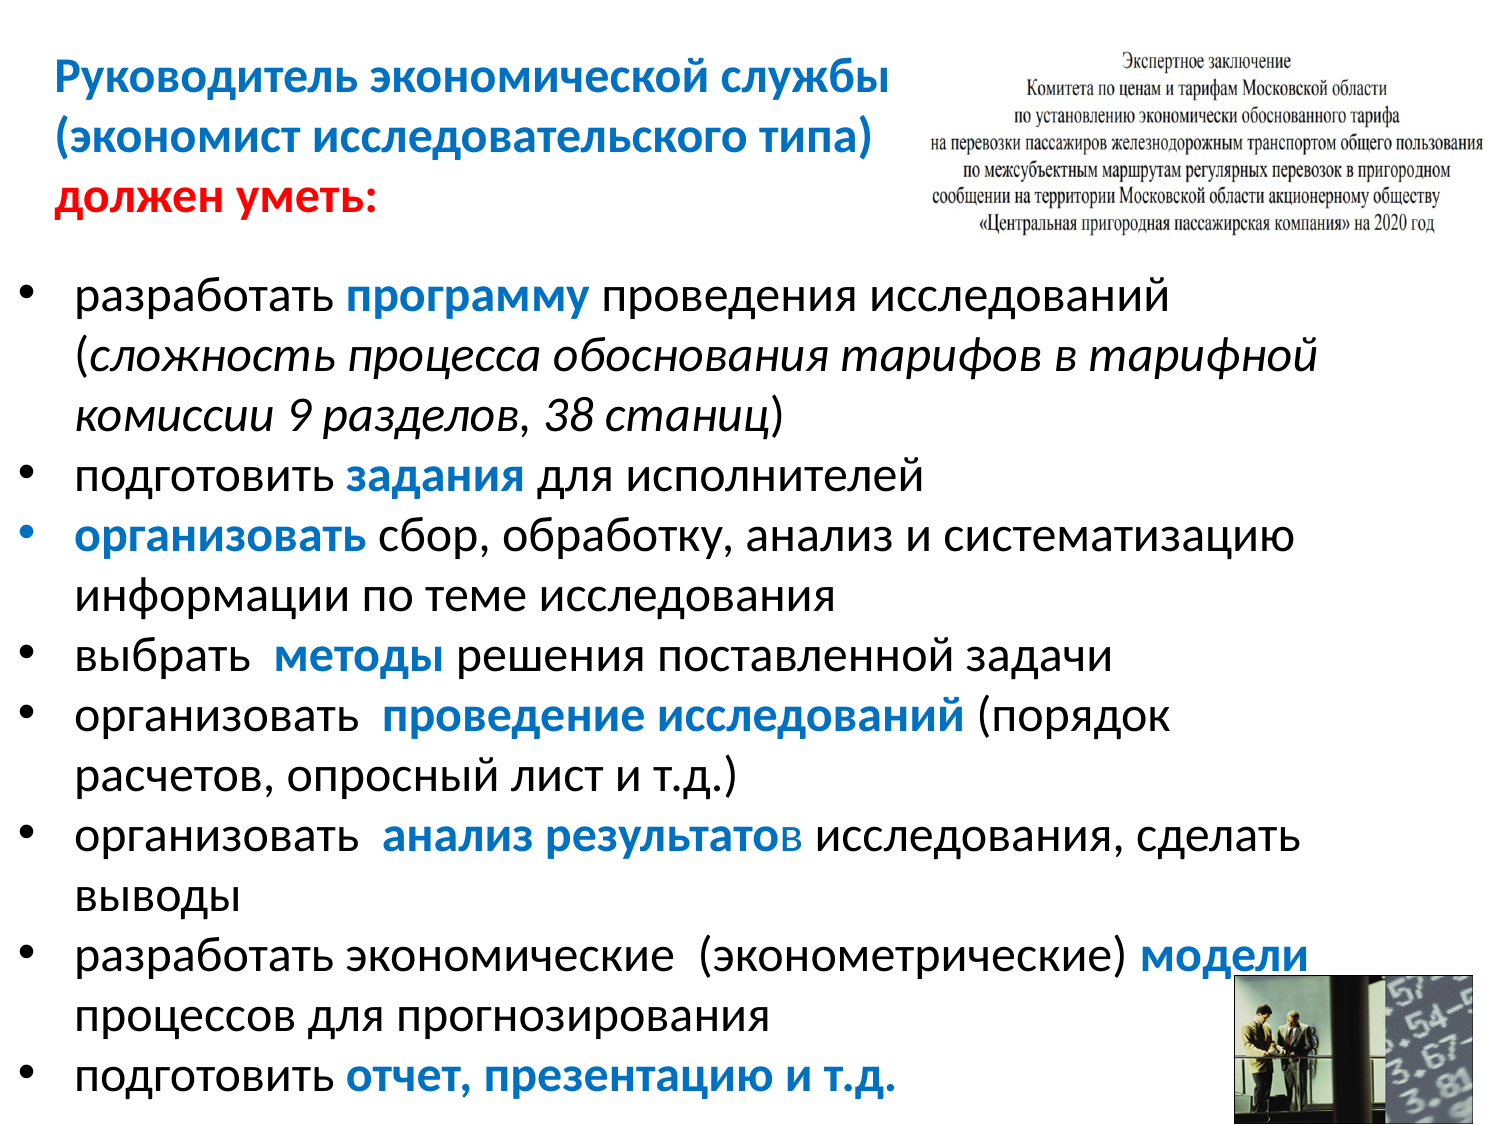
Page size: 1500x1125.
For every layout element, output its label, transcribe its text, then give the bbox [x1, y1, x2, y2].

text_box Руководитель экономической службы (экономист исследовательского типа) должен уметь: [39, 34, 916, 275]
picture [1233, 975, 1474, 1124]
text_box разработать программу проведения исследований (сложность процесса обоснования тарифов в тарифной комиссии 9 разделов, 38 станиц) подготовить задания для исполнителей организовать сбор, обработку, анализ и систематизацию информации по теме исследования выбрать методы решения поставленной задачи организовать проведение исследований (порядок расчетов, опросный лист и т.д.) организовать анализ результатов исследования, сделать выводы разработать экономические (эконометрические) модели процессов для прогнозирования подготовить отчет, презентацию и т.д. [3, 253, 1335, 1109]
picture [915, 39, 1497, 248]
